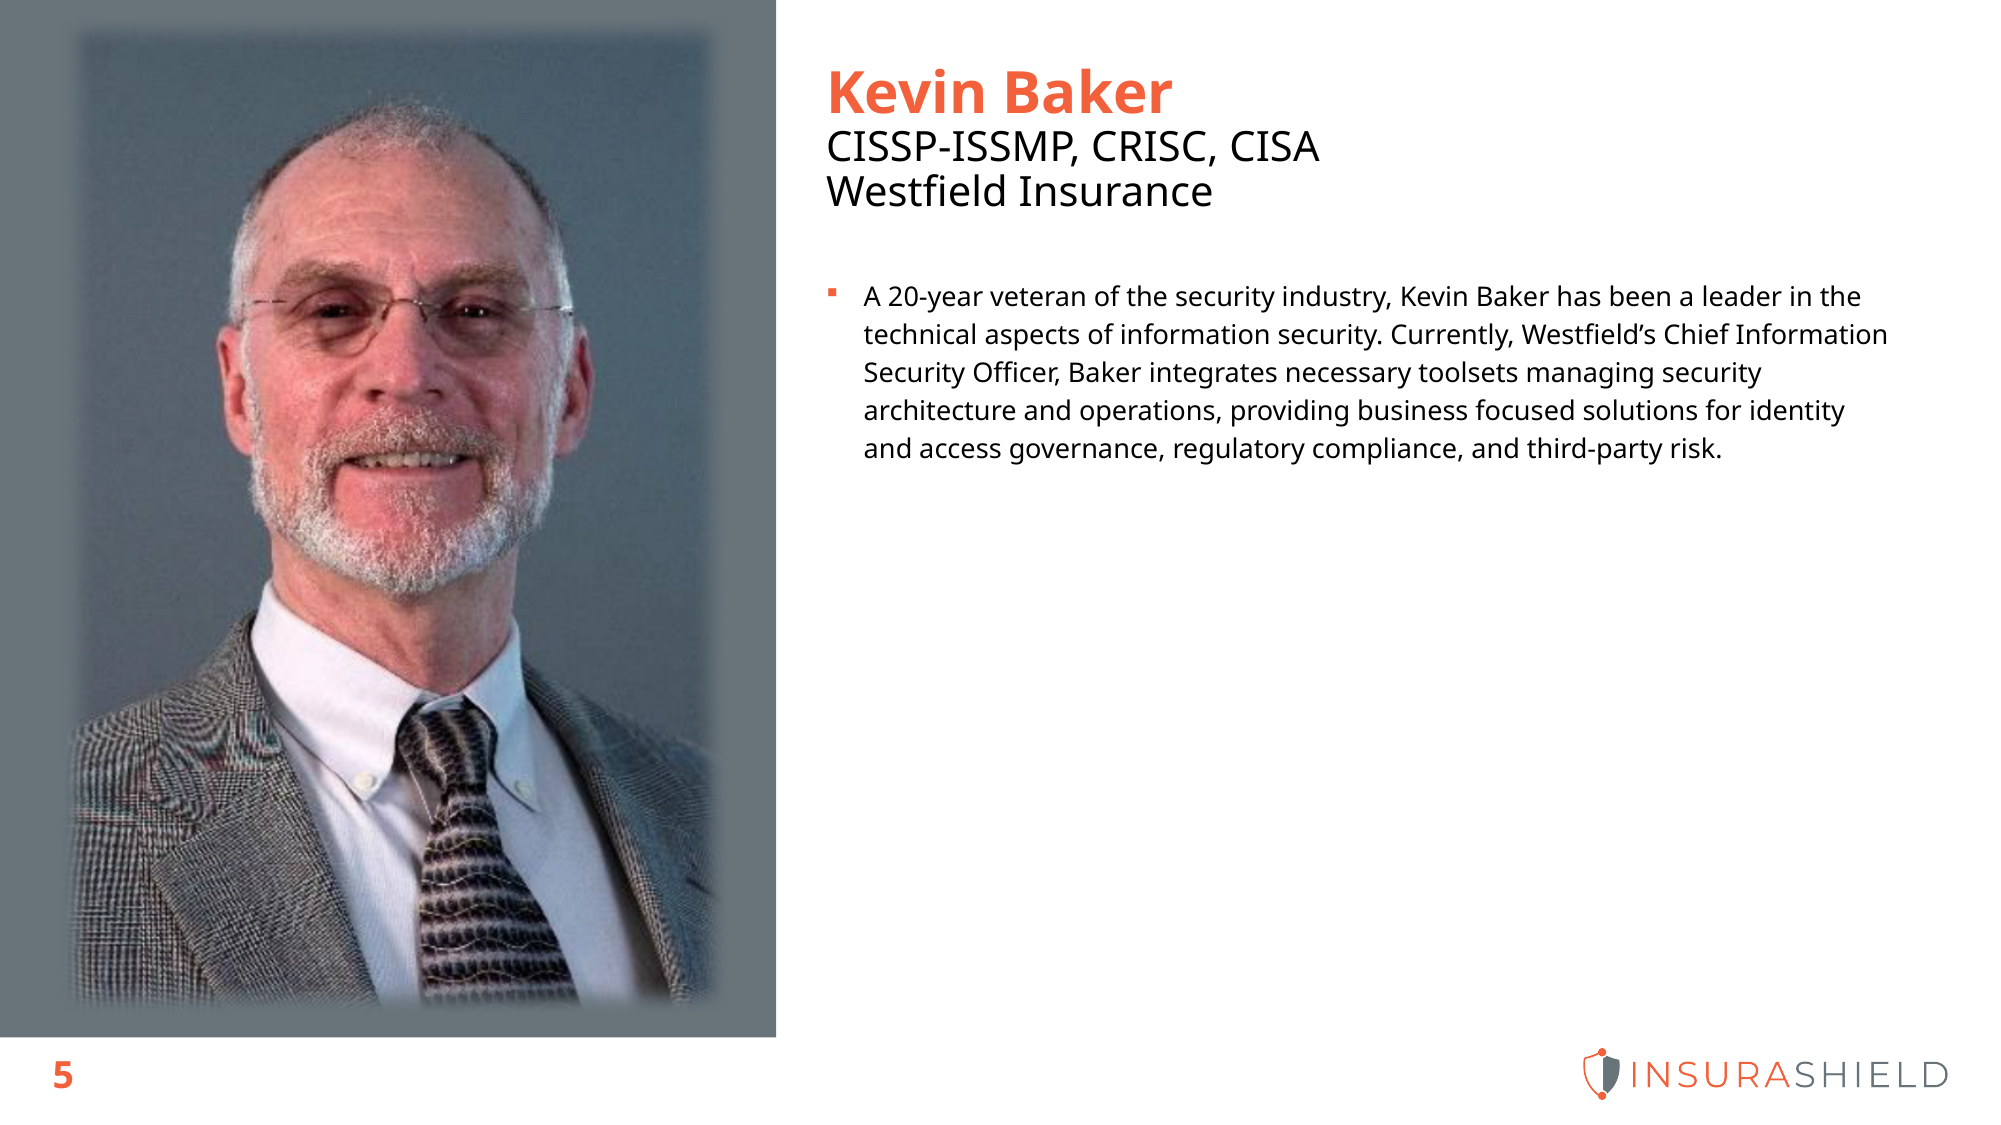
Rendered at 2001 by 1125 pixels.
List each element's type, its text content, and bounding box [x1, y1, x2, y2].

list A 20-year veteran of the security industry, Kevin Baker has been a leader in the technical aspects of information security. Currently, Westfield’s Chief Information Security Officer, Baker integrates necessary toolsets managing security architecture and operations, providing business focused solutions for identity and access governance, regulatory compliance, and third-party risk. [811, 266, 1909, 827]
picture [1583, 1048, 1949, 1100]
picture [61, 15, 727, 1013]
title Kevin Baker CISSP-ISSMP, CRISC, CISA Westfield Insurance [811, 49, 1719, 230]
